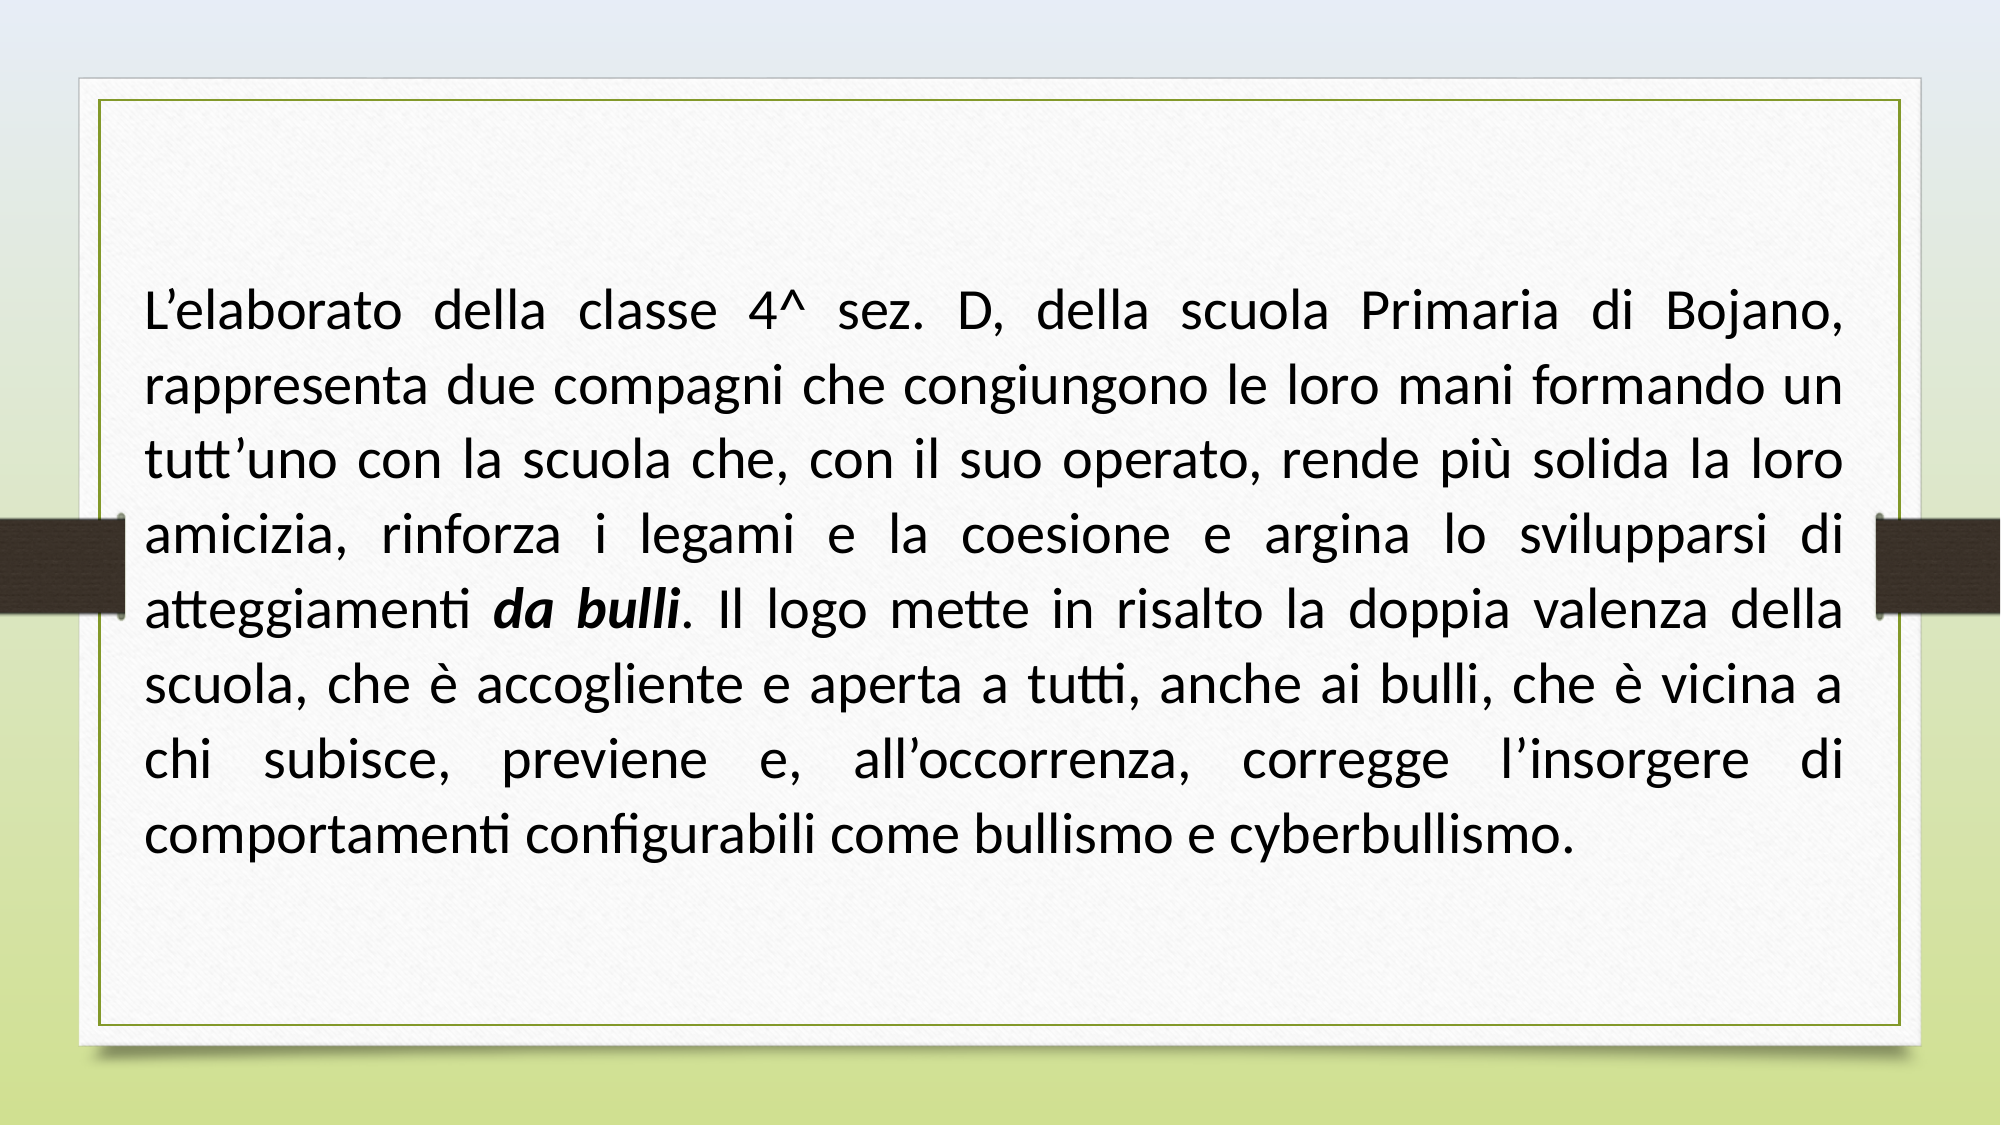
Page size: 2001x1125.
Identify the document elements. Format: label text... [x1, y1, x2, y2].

picture [0, 0, 2001, 1125]
text_box L’elaborato della classe 4^ sez. D, della scuola Primaria di Bojano, rappresenta due compagni che congiungono le loro mani formando un tutt’uno con la scuola che, con il suo operato, rende più solida la loro amicizia, rinforza i legami e la coesione e argina lo svilupparsi di atteggiamenti da bulli. Il logo mette in risalto la doppia valenza della scuola, che è accogliente e aperta a tutti, anche ai bulli, che è vicina a chi subisce, previene e, all’occorrenza, corregge l’insorgere di comportamenti configurabili come bullismo e cyberbullismo. [129, 258, 1860, 873]
